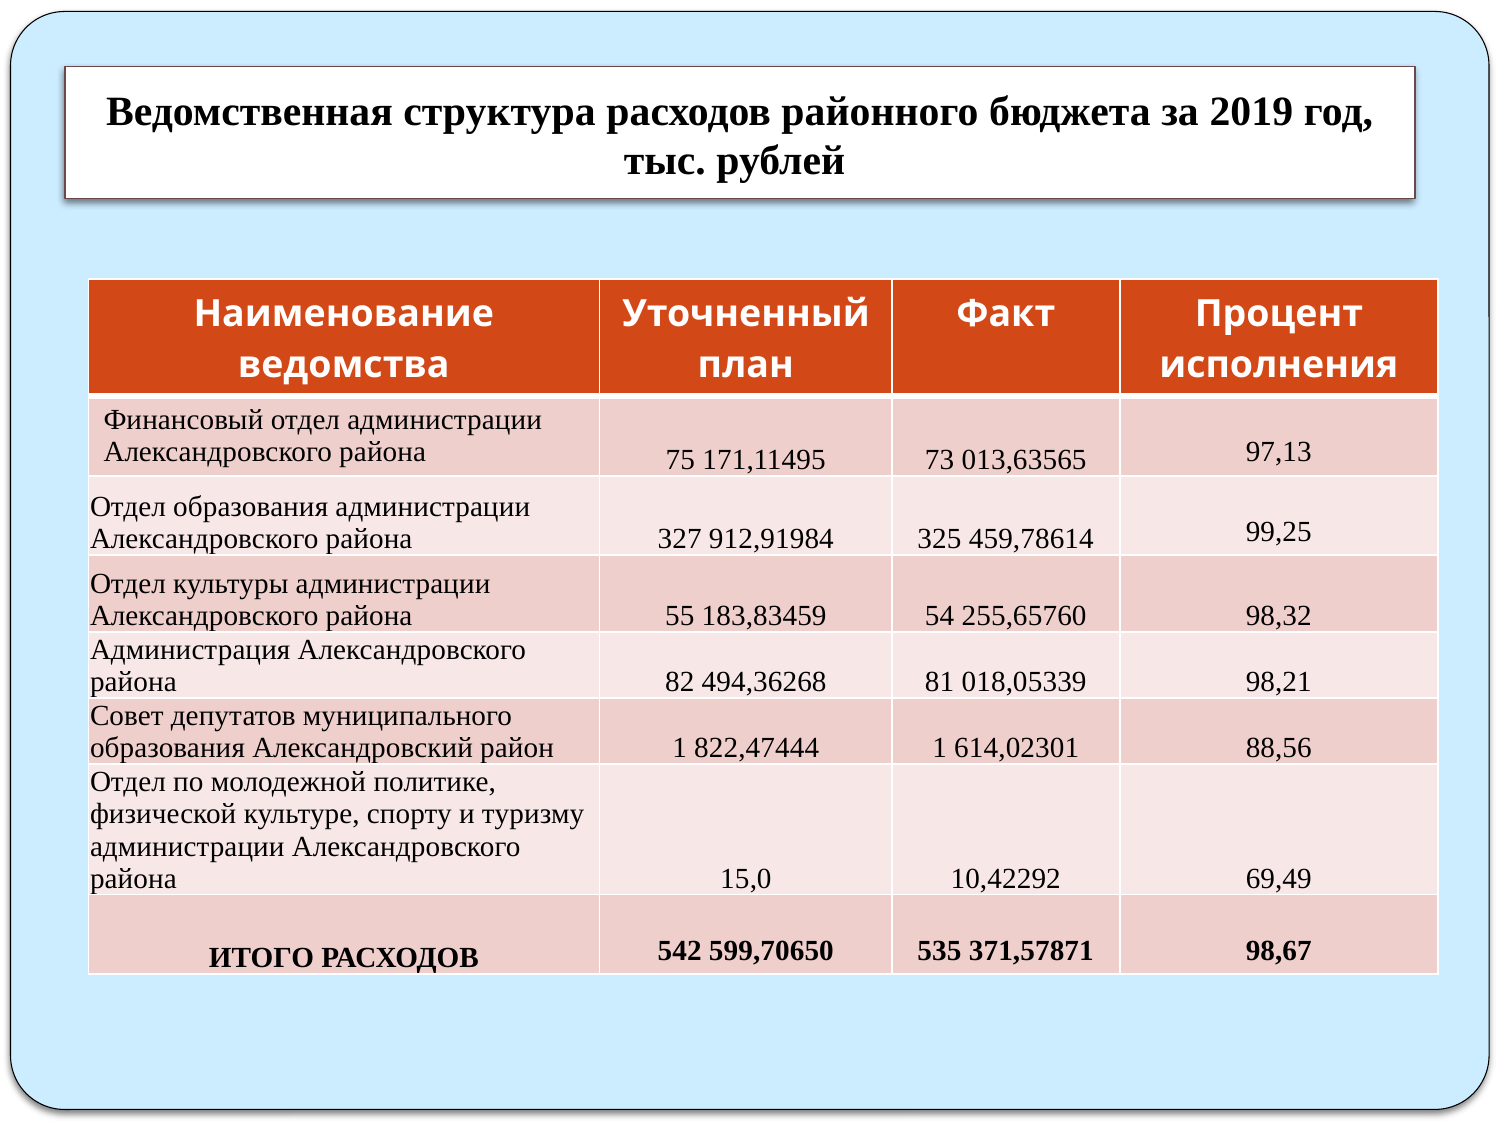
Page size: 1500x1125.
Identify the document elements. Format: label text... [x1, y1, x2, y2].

table_cell 98,32 [1121, 556, 1437, 631]
table_cell 73 013,63565 [893, 399, 1119, 475]
table_cell 327 912,91984 [600, 477, 891, 554]
table_cell 10,42292 [893, 765, 1119, 894]
table_cell 542 599,70650 [600, 895, 891, 973]
table_header Процент исполнения [1121, 280, 1437, 393]
table_cell 97,13 [1121, 399, 1437, 475]
table_cell 15,0 [600, 765, 891, 894]
table_cell Администрация Александровского района [89, 633, 599, 697]
table_cell Совет депутатов муниципального образования Александровский район [89, 699, 599, 763]
table_cell 98,67 [1121, 895, 1437, 973]
table_cell Отдел по молодежной политике, физической культуре, спорту и туризму администрации Александровского района [89, 765, 599, 894]
table_header Уточненный план [600, 280, 891, 393]
table_cell 99,25 [1121, 477, 1437, 554]
table_cell Финансовый отдел администрации Александровского района [89, 399, 599, 475]
table_cell 1 822,47444 [600, 699, 891, 763]
table_cell 98,21 [1121, 633, 1437, 697]
title Ведомственная структура расходов районного бюджета за 2019 год, тыс. рублей [64, 66, 1416, 199]
table_cell 535 371,57871 [893, 895, 1119, 973]
table_cell 82 494,36268 [600, 633, 891, 697]
table_cell 1 614,02301 [893, 699, 1119, 763]
table_cell Отдел образования администрации Александровского района [89, 477, 599, 554]
table_cell 54 255,65760 [893, 556, 1119, 631]
table_cell 75 171,11495 [600, 399, 891, 475]
table_header Наименование ведомства [89, 280, 599, 393]
table_header Факт [893, 280, 1119, 393]
table_cell 325 459,78614 [893, 477, 1119, 554]
table_cell 55 183,83459 [600, 556, 891, 631]
table_cell 81 018,05339 [893, 633, 1119, 697]
table_cell Отдел культуры администрации Александровского района [89, 556, 599, 631]
table_cell ИТОГО РАСХОДОВ [89, 895, 599, 973]
table_cell 69,49 [1121, 765, 1437, 894]
table_cell 88,56 [1121, 699, 1437, 763]
